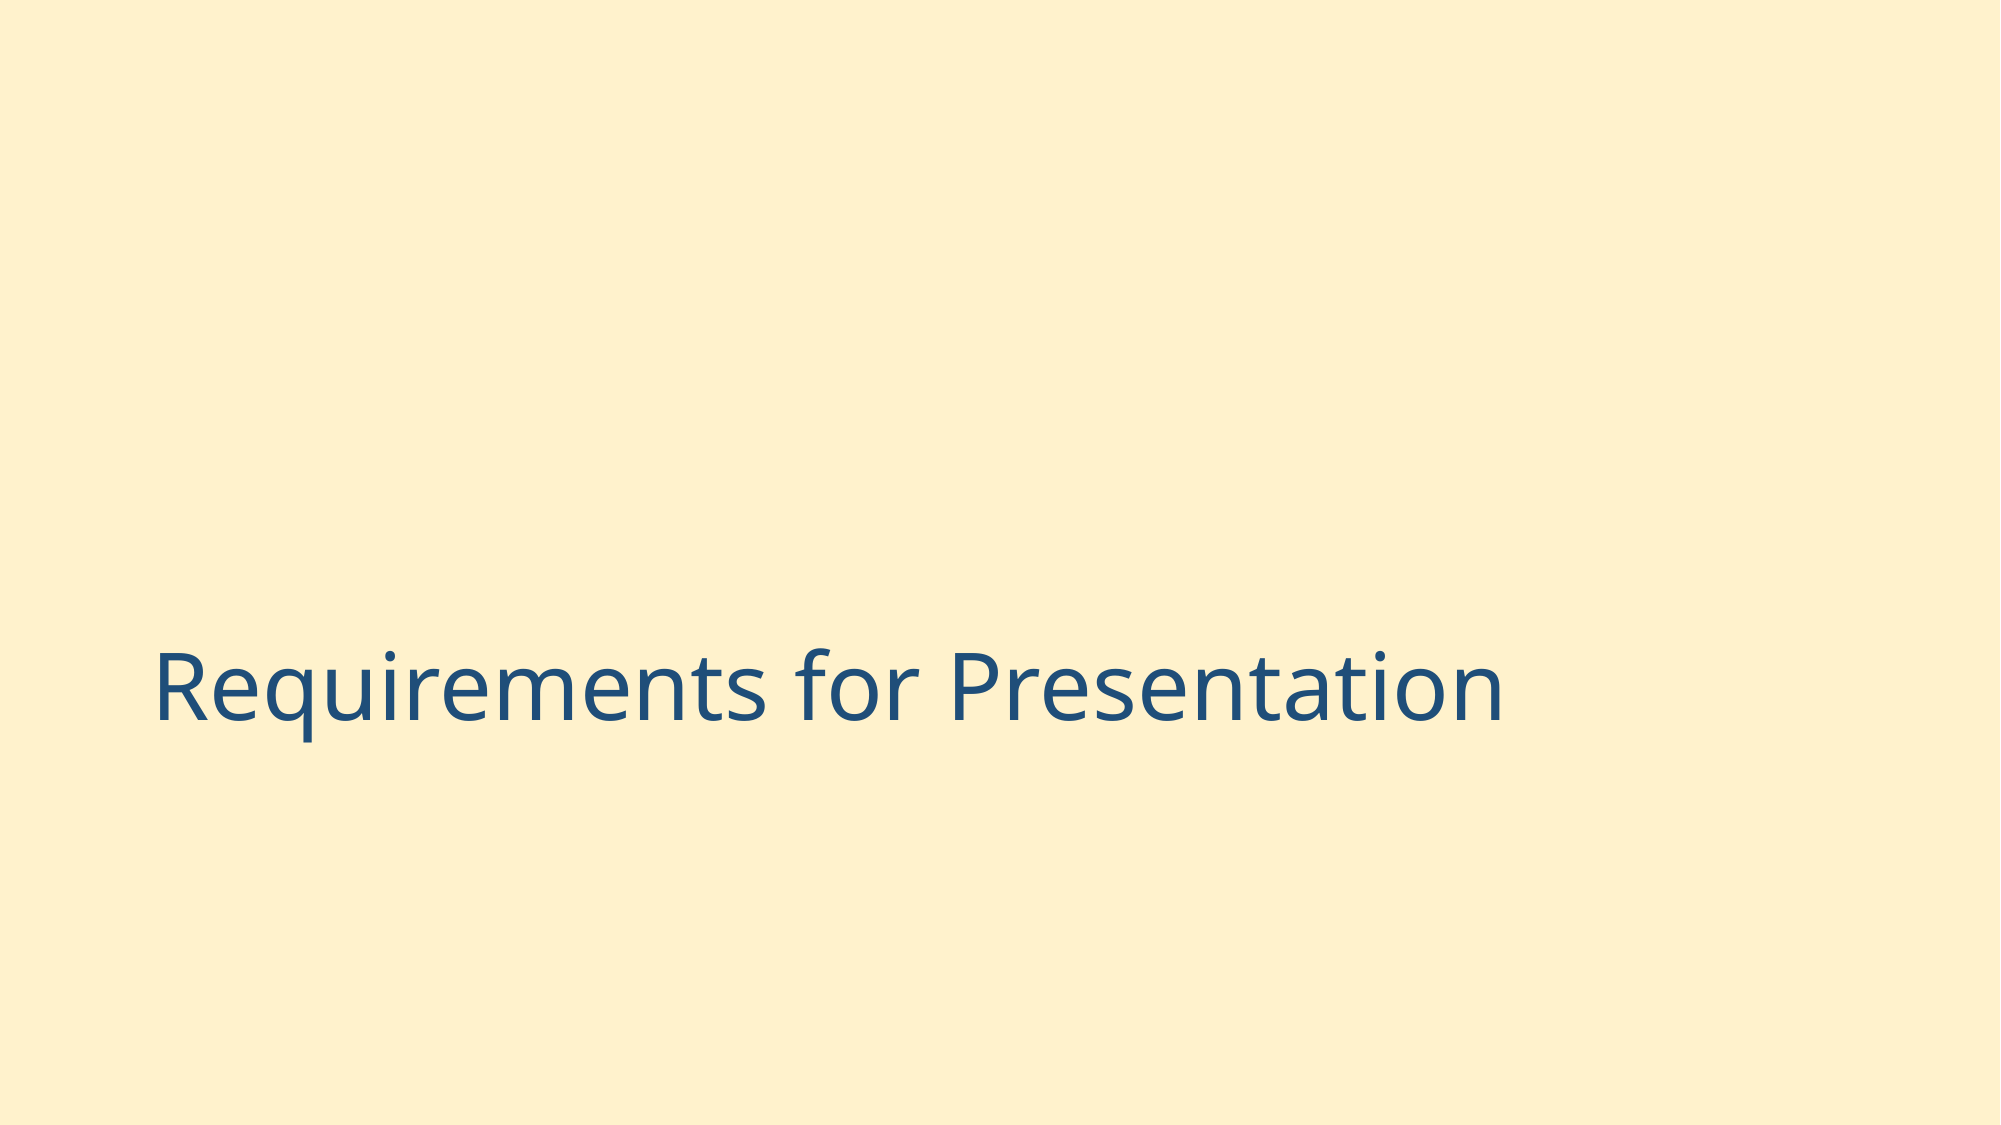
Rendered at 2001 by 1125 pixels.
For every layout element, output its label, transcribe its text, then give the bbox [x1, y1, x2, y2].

title Requirements for Presentation [136, 280, 1862, 749]
